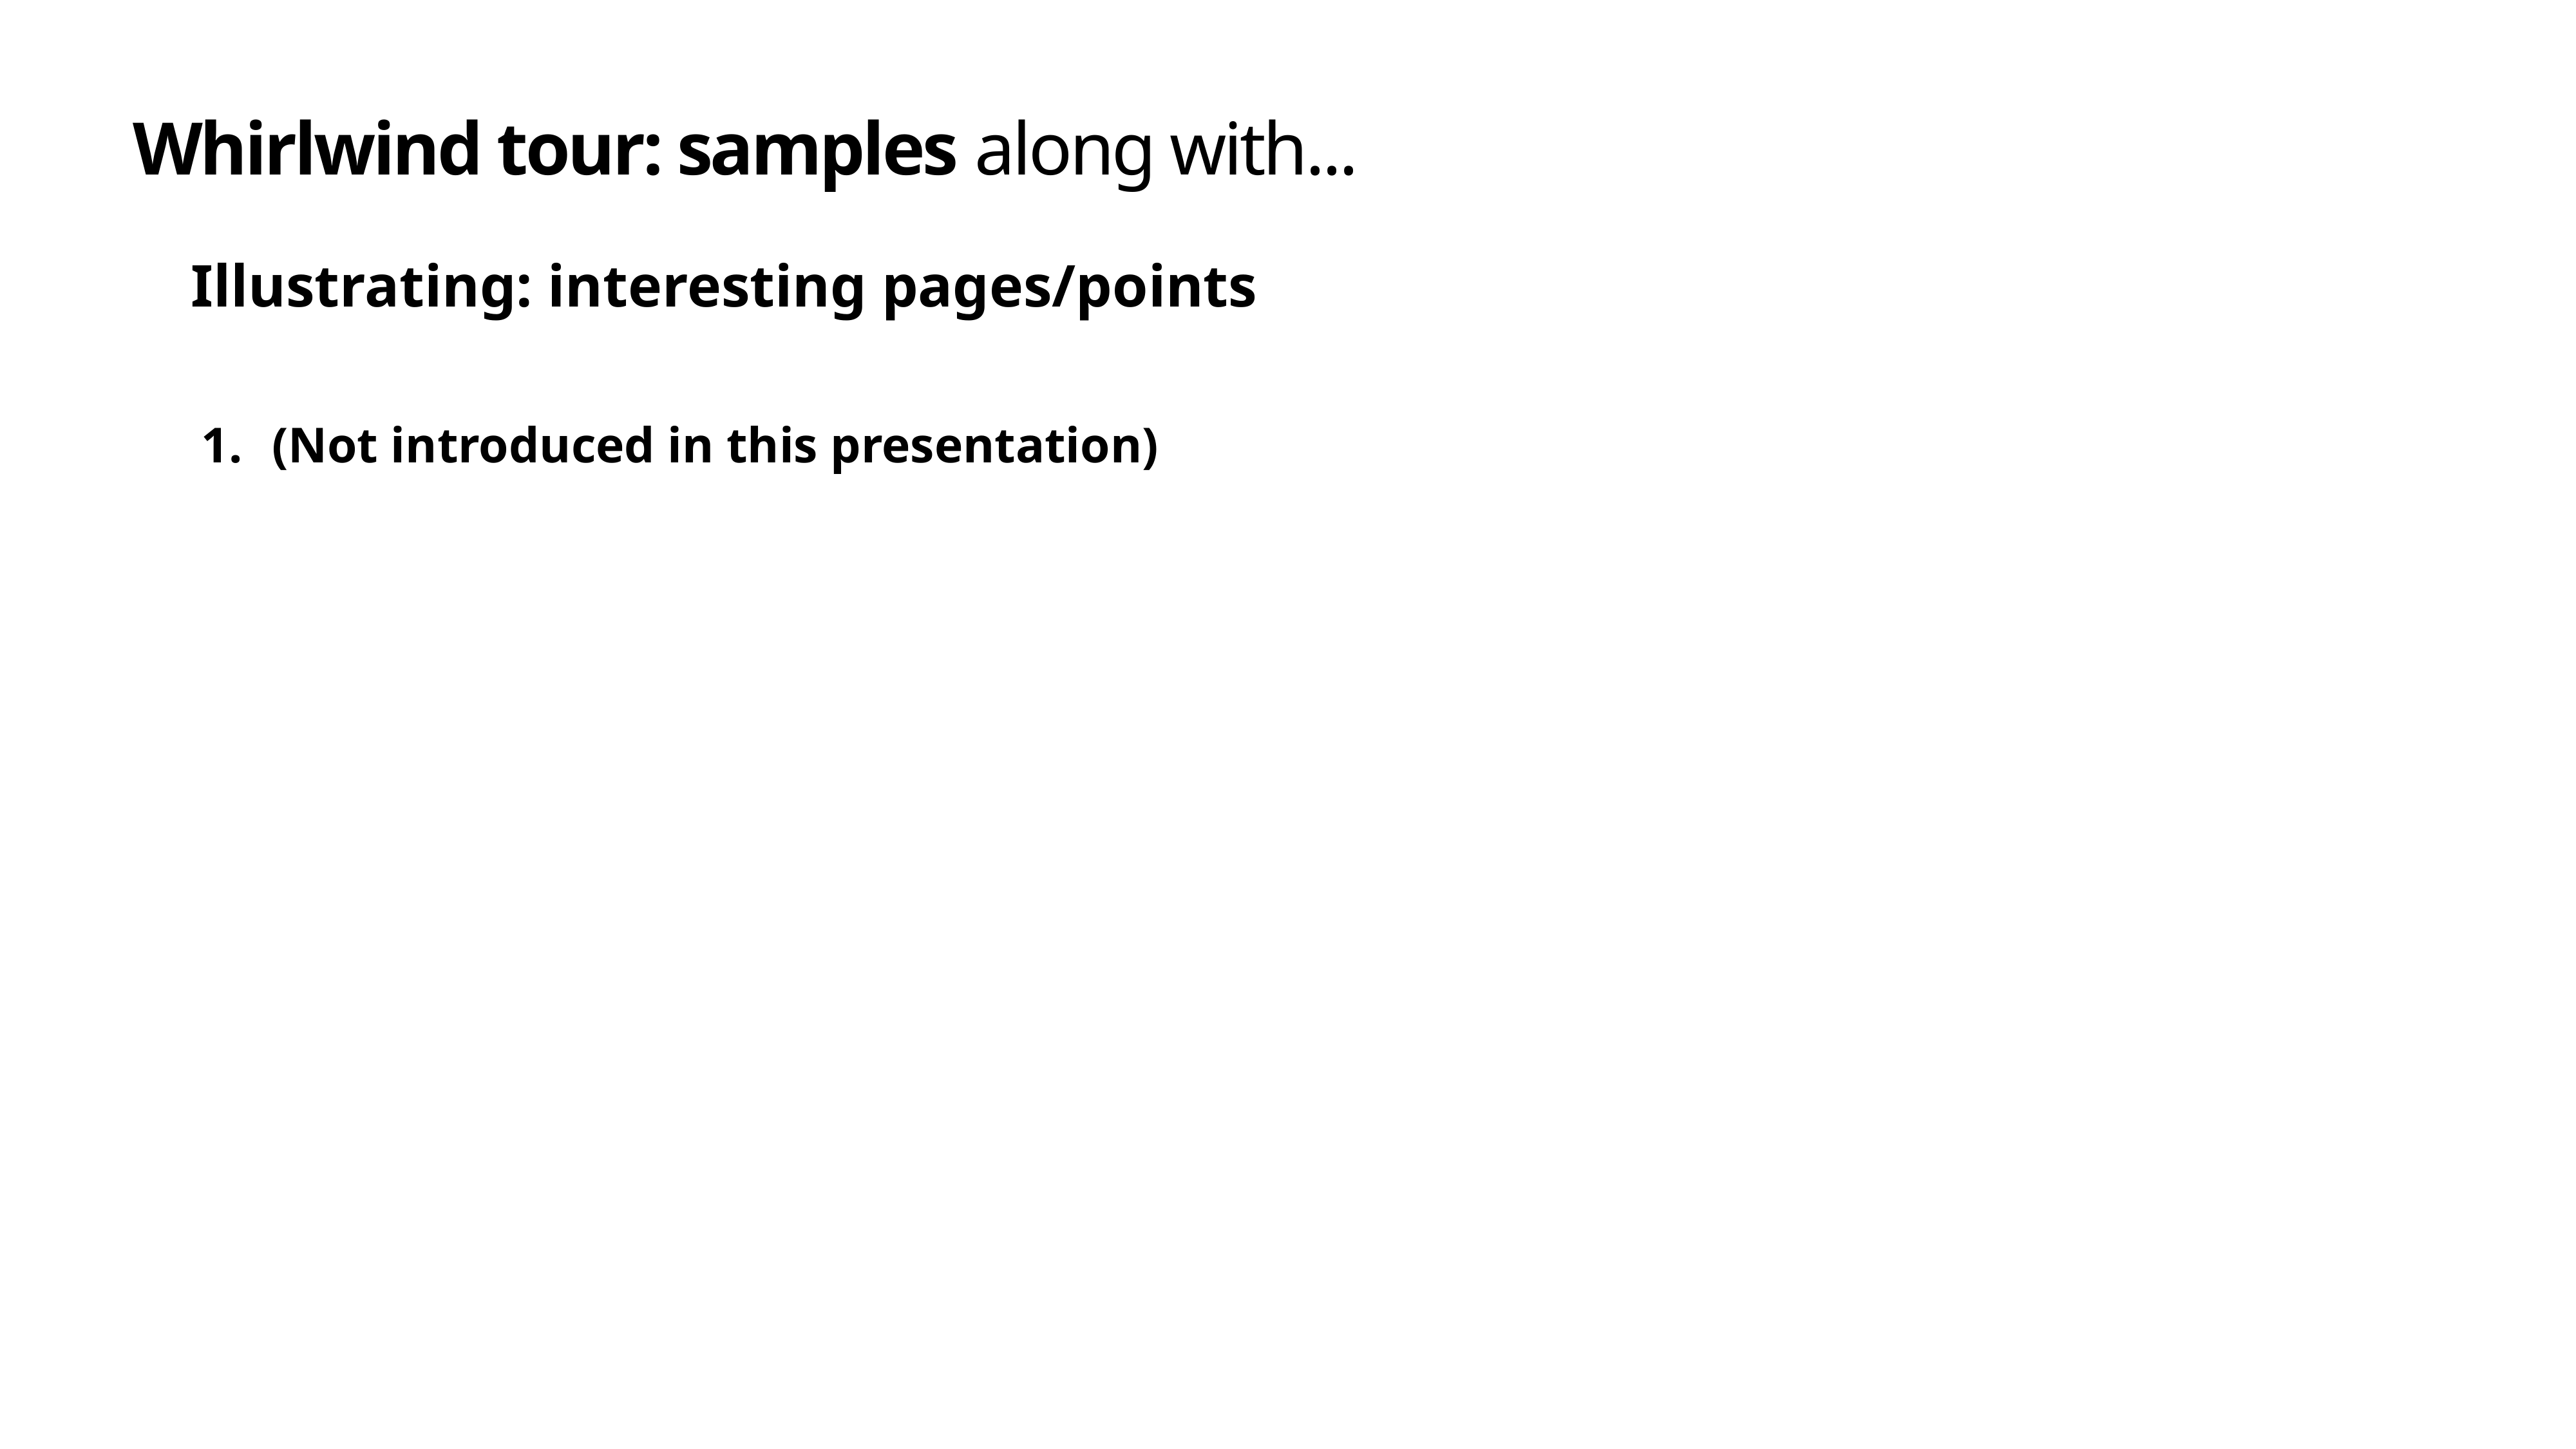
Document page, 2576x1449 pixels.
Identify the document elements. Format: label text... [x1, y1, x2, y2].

list Illustrating: interesting pages/points [185, 243, 2513, 418]
title Whirlwind tour: samples along with... [127, 113, 2249, 274]
list (Not introduced in this presentation) [101, 415, 2424, 1289]
